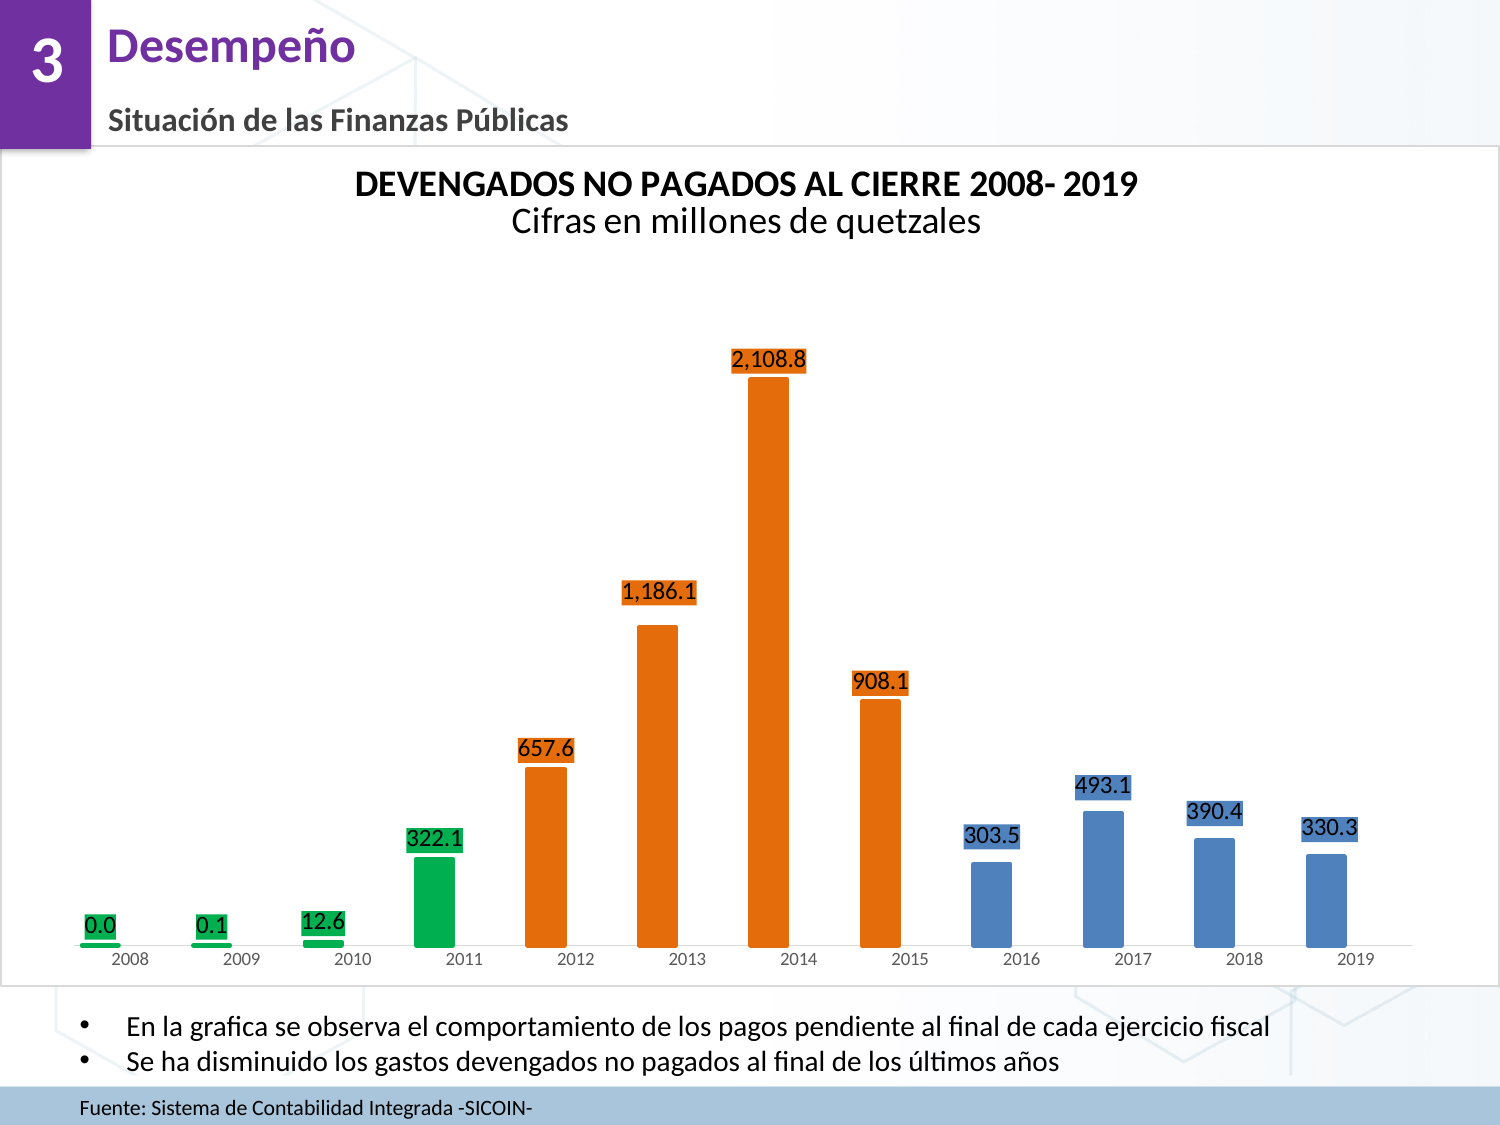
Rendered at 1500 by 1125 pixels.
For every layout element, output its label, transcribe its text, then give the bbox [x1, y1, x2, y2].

text_box En la grafica se observa el comportamiento de los pagos pendiente al final de cada ejercicio fiscal Se ha disminuido los gastos devengados no pagados al final de los últimos años [64, 999, 1500, 1085]
text_box Fuente: Sistema de Contabilidad Integrada -SICOIN- [64, 1086, 702, 1114]
text_box Desempeño [93, 5, 1387, 80]
picture [92, 0, 1500, 144]
text_box Situación de las Finanzas Públicas [96, 90, 1485, 143]
picture [0, 988, 1500, 1125]
text_box 3 [15, 8, 101, 103]
text_box [0, 0, 92, 143]
chart [0, 144, 1500, 988]
